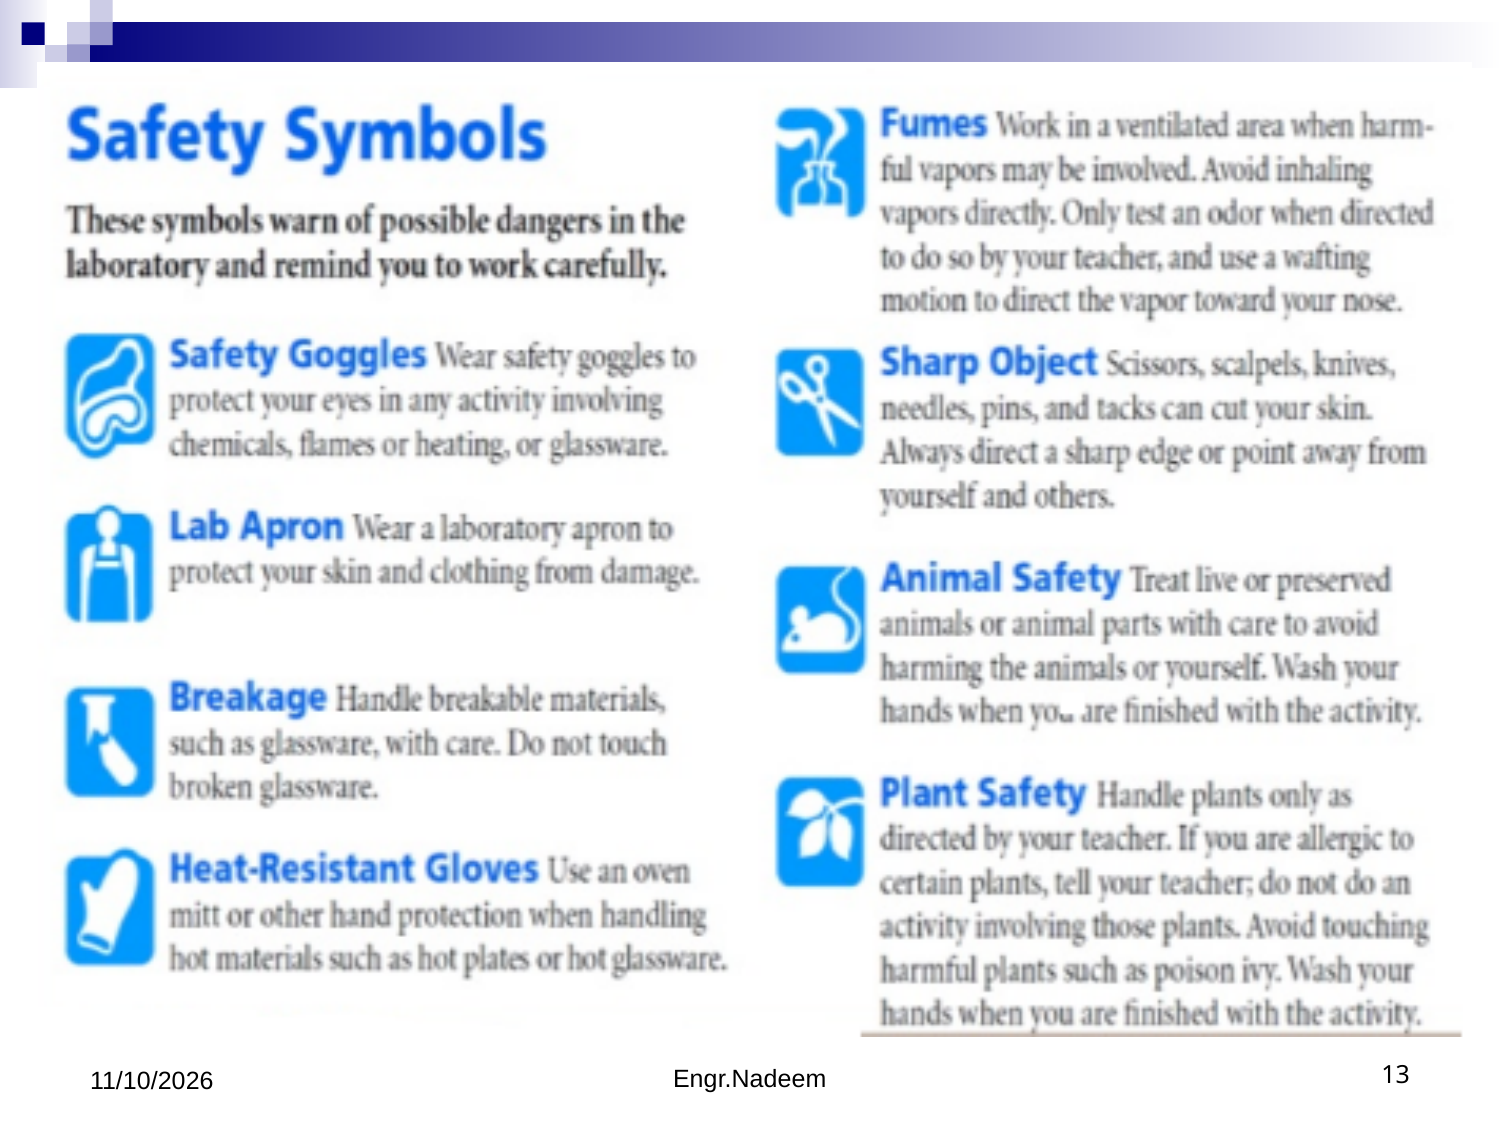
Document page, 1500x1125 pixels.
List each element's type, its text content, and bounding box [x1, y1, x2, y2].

slide_number 13 [1074, 1045, 1426, 1101]
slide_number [74, 1045, 426, 1103]
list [37, 62, 1473, 1037]
footer Engr.Nadeem [512, 1045, 988, 1101]
